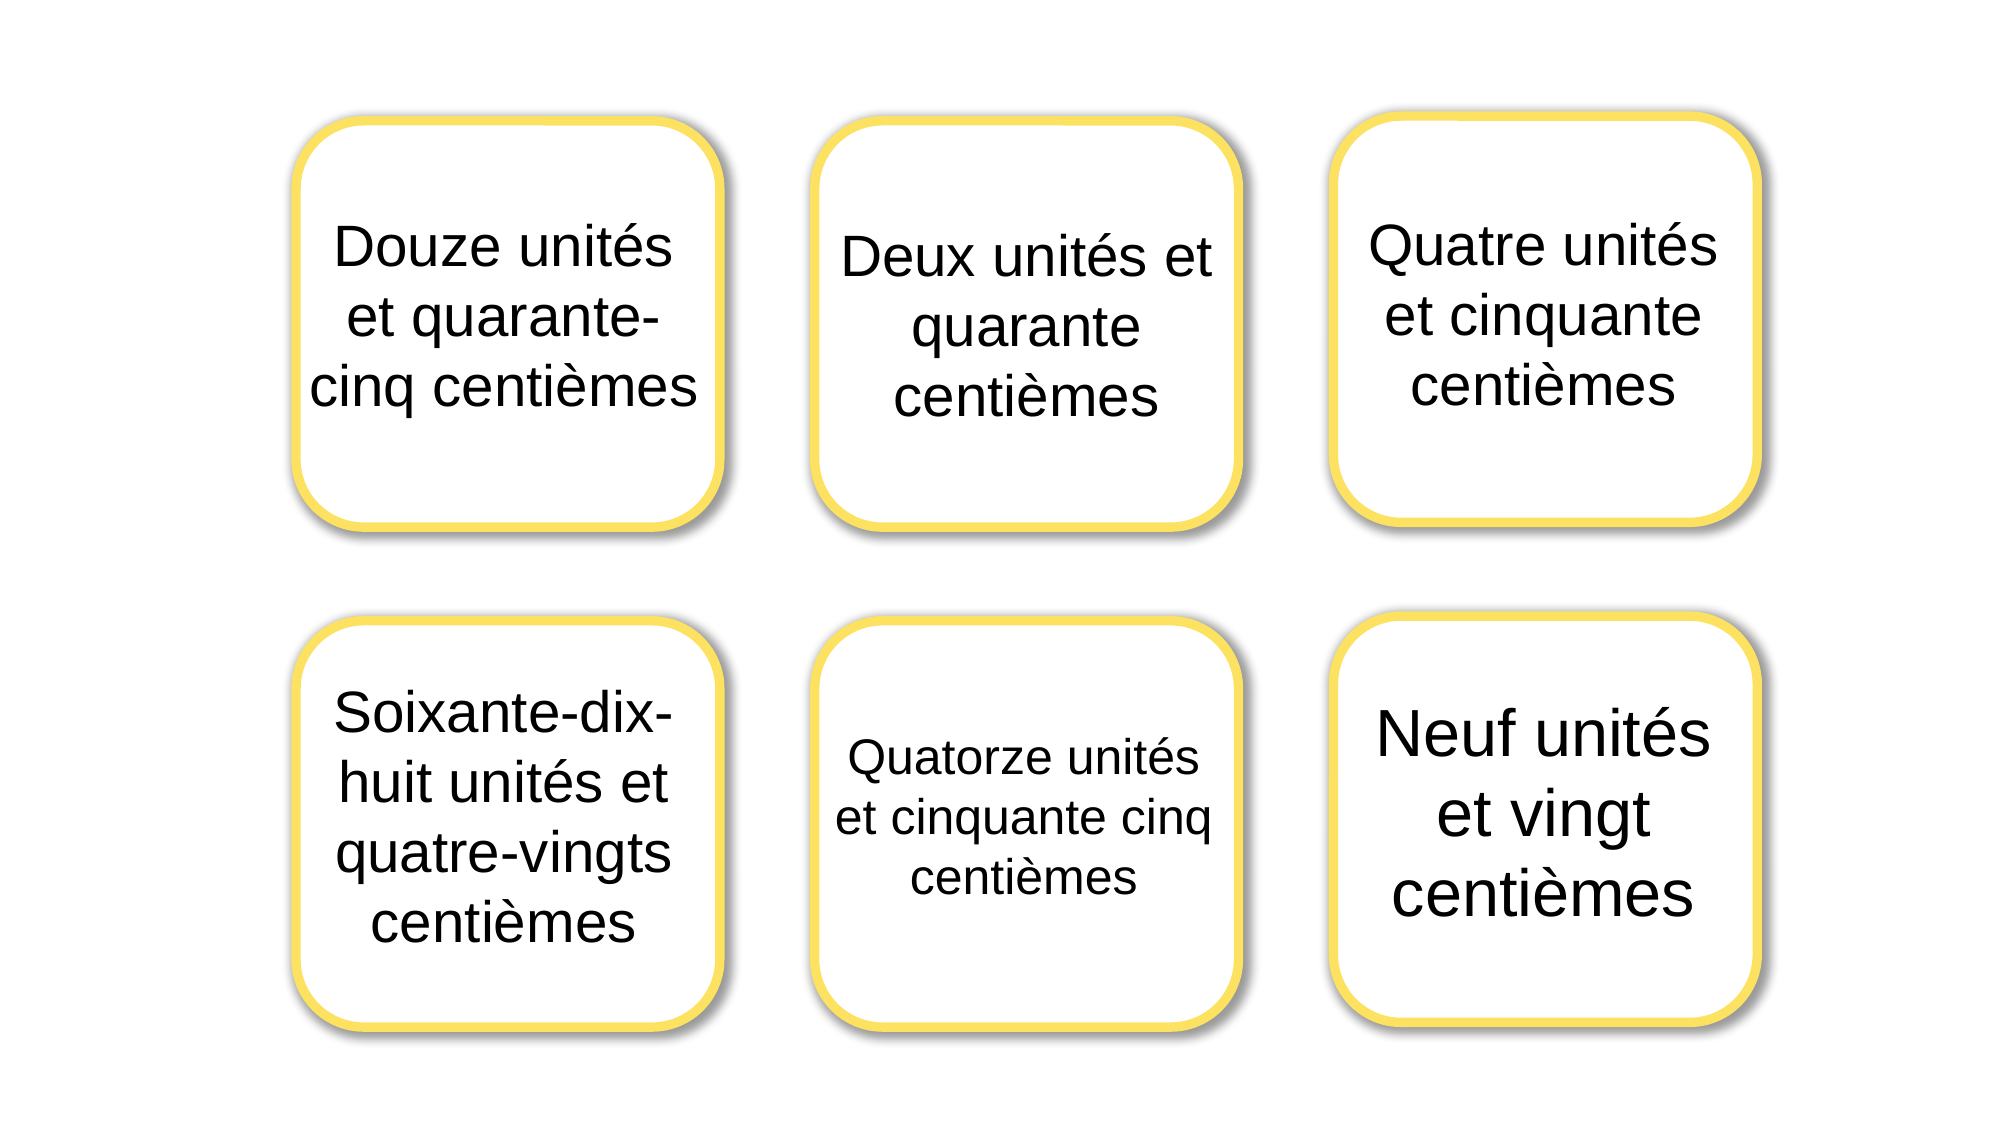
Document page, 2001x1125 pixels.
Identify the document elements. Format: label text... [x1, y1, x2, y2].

text_box [294, 119, 721, 529]
text_box [813, 619, 1240, 1029]
text_box Douze unités et quarante-cinq centièmes [289, 200, 719, 426]
text_box Soixante-dix-huit unités et quatre-vingts centièmes [286, 666, 722, 962]
text_box Neuf unités et vingt centièmes [1342, 682, 1745, 938]
text_box [1332, 115, 1759, 199]
text_box [1332, 425, 1759, 524]
text_box [813, 119, 1240, 210]
text_box [298, 619, 718, 666]
text_box Deux unités et quarante centièmes [803, 210, 1250, 436]
text_box Quatorze unités et cinquante cinq centièmes [811, 717, 1236, 913]
text_box [813, 436, 1240, 529]
text_box [1332, 615, 1759, 1024]
text_box [295, 962, 721, 1029]
text_box Quatre unités et cinquante centièmes [1329, 199, 1759, 425]
